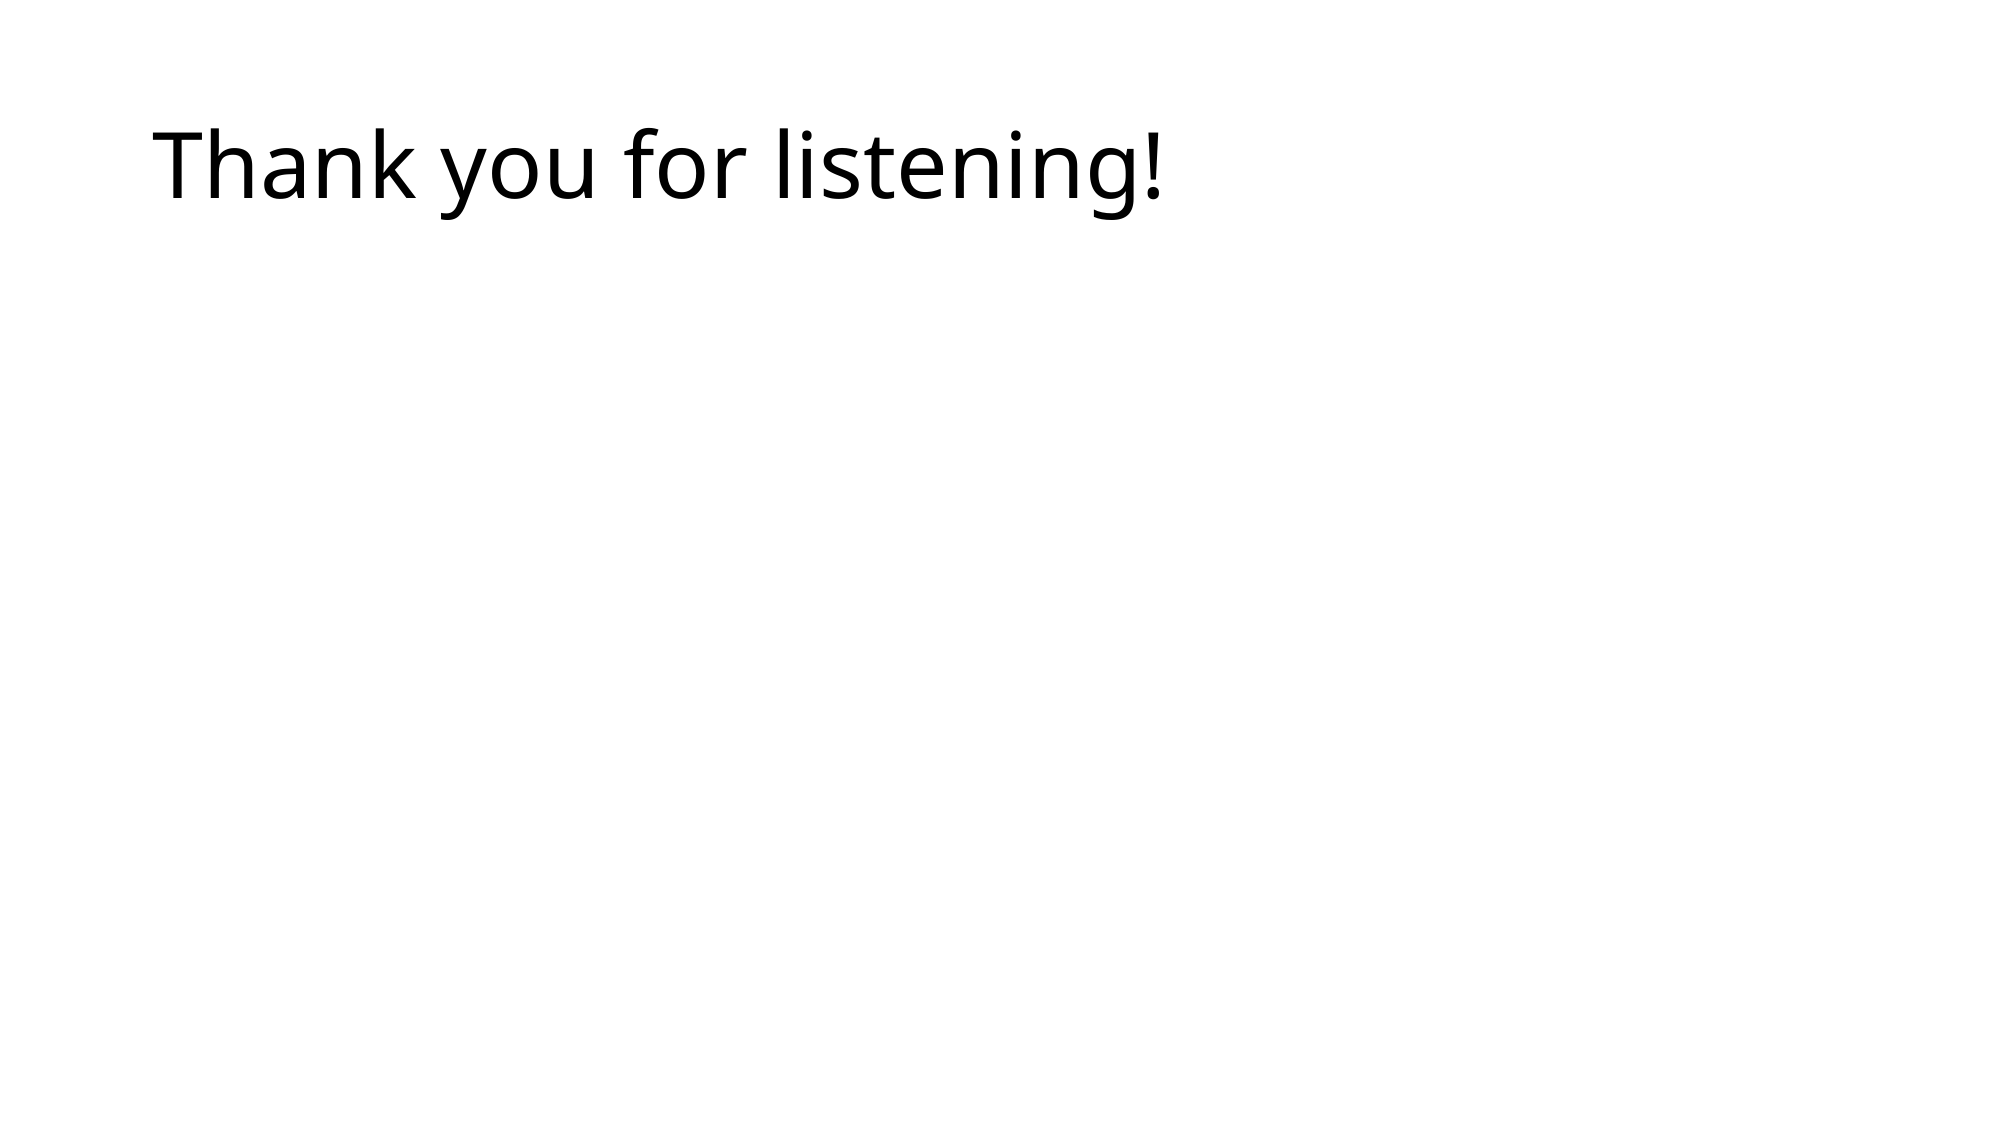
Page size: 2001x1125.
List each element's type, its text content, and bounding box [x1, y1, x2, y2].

title Thank you for listening! [137, 59, 1863, 278]
